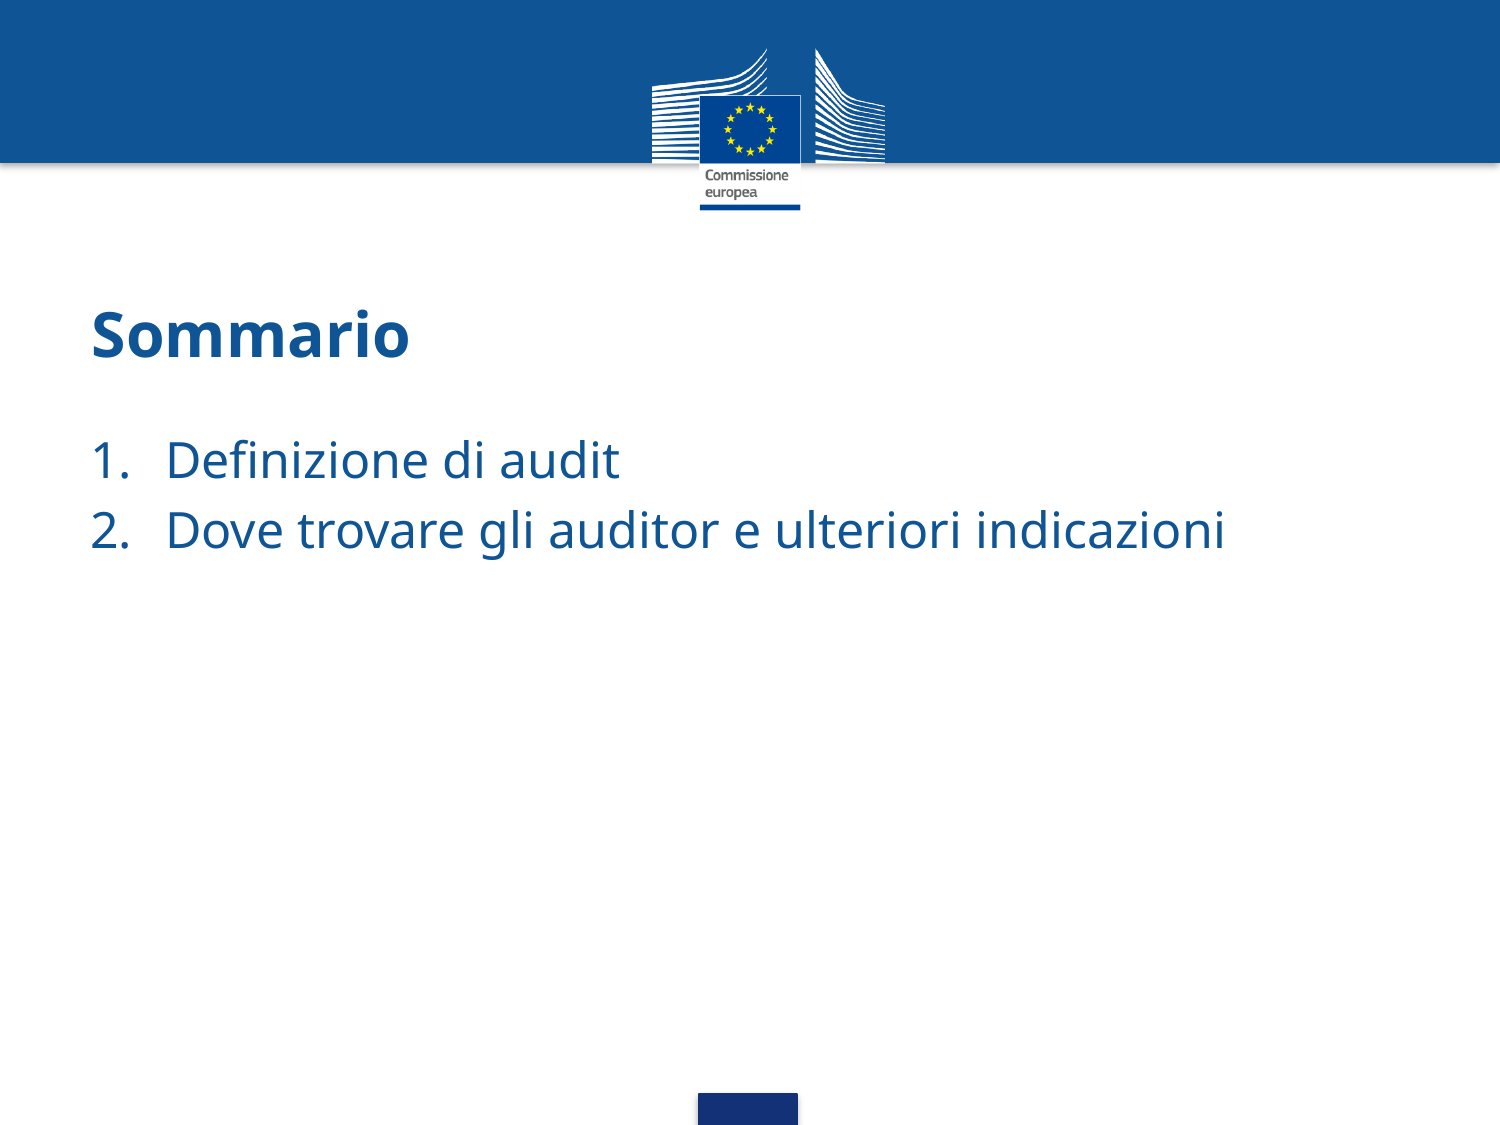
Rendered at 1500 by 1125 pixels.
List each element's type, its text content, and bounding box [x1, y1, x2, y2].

picture [652, 48, 885, 211]
list Definizione di audit Dove trovare gli auditor e ulteriori indicazioni [74, 420, 1426, 1018]
title Sommario [76, 255, 1428, 410]
